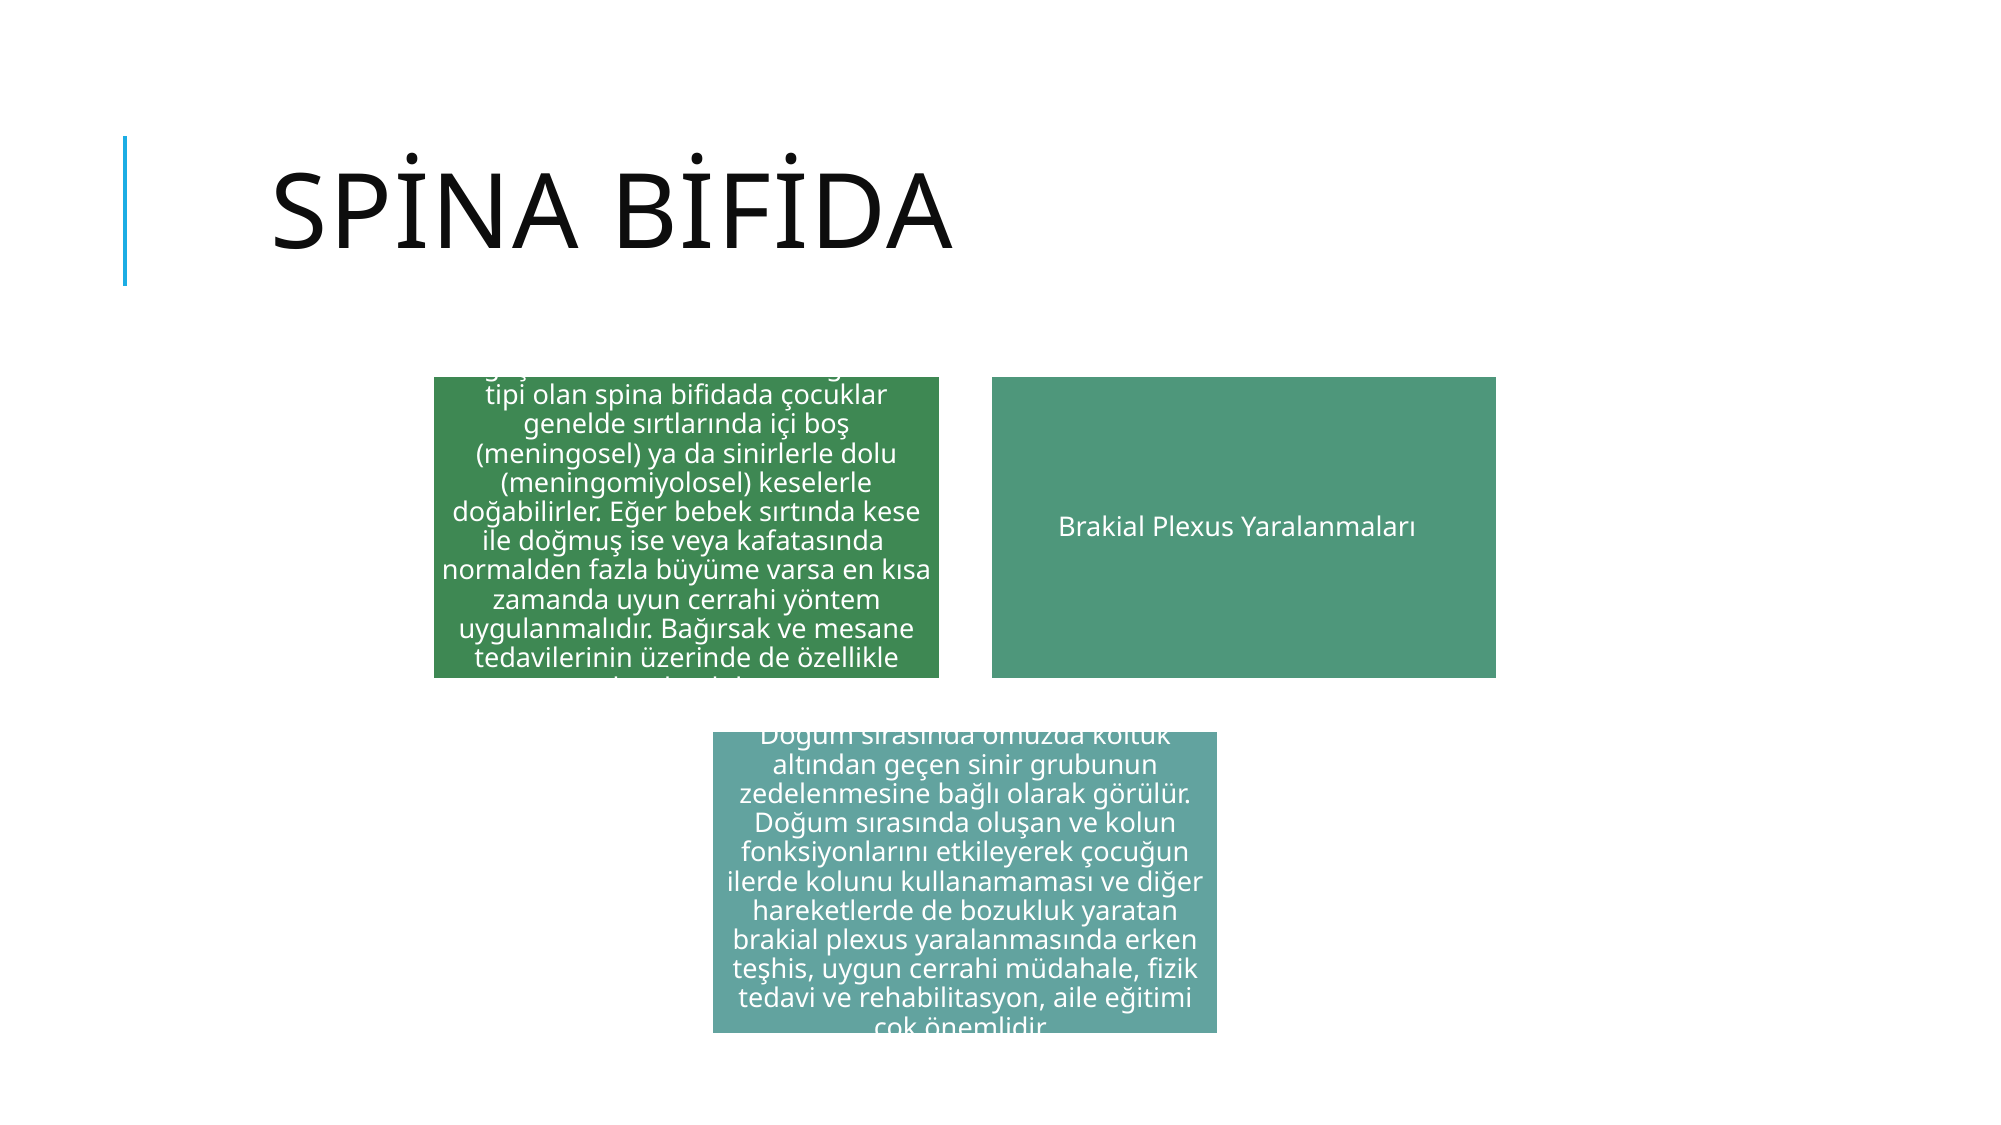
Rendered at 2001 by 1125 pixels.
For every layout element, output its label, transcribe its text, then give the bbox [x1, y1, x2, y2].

title Spina Bifida [168, 96, 1763, 342]
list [167, 374, 1763, 1036]
